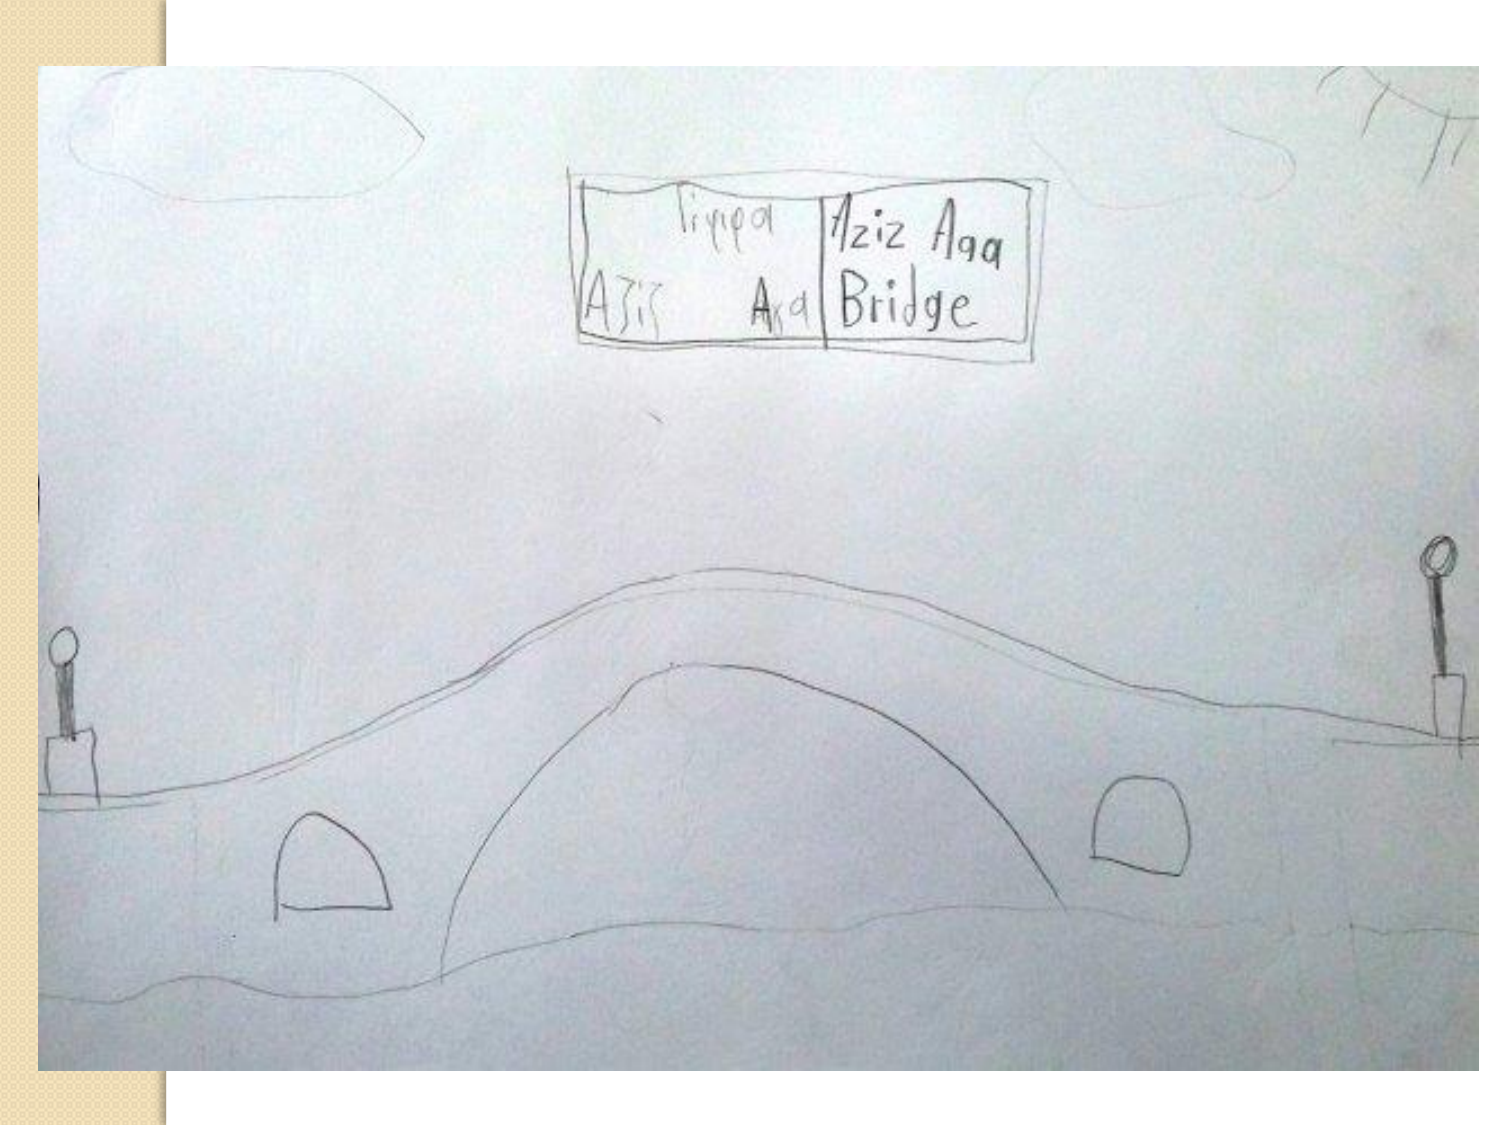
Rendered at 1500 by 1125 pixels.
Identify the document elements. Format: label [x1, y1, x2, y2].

picture [37, 66, 1480, 1071]
